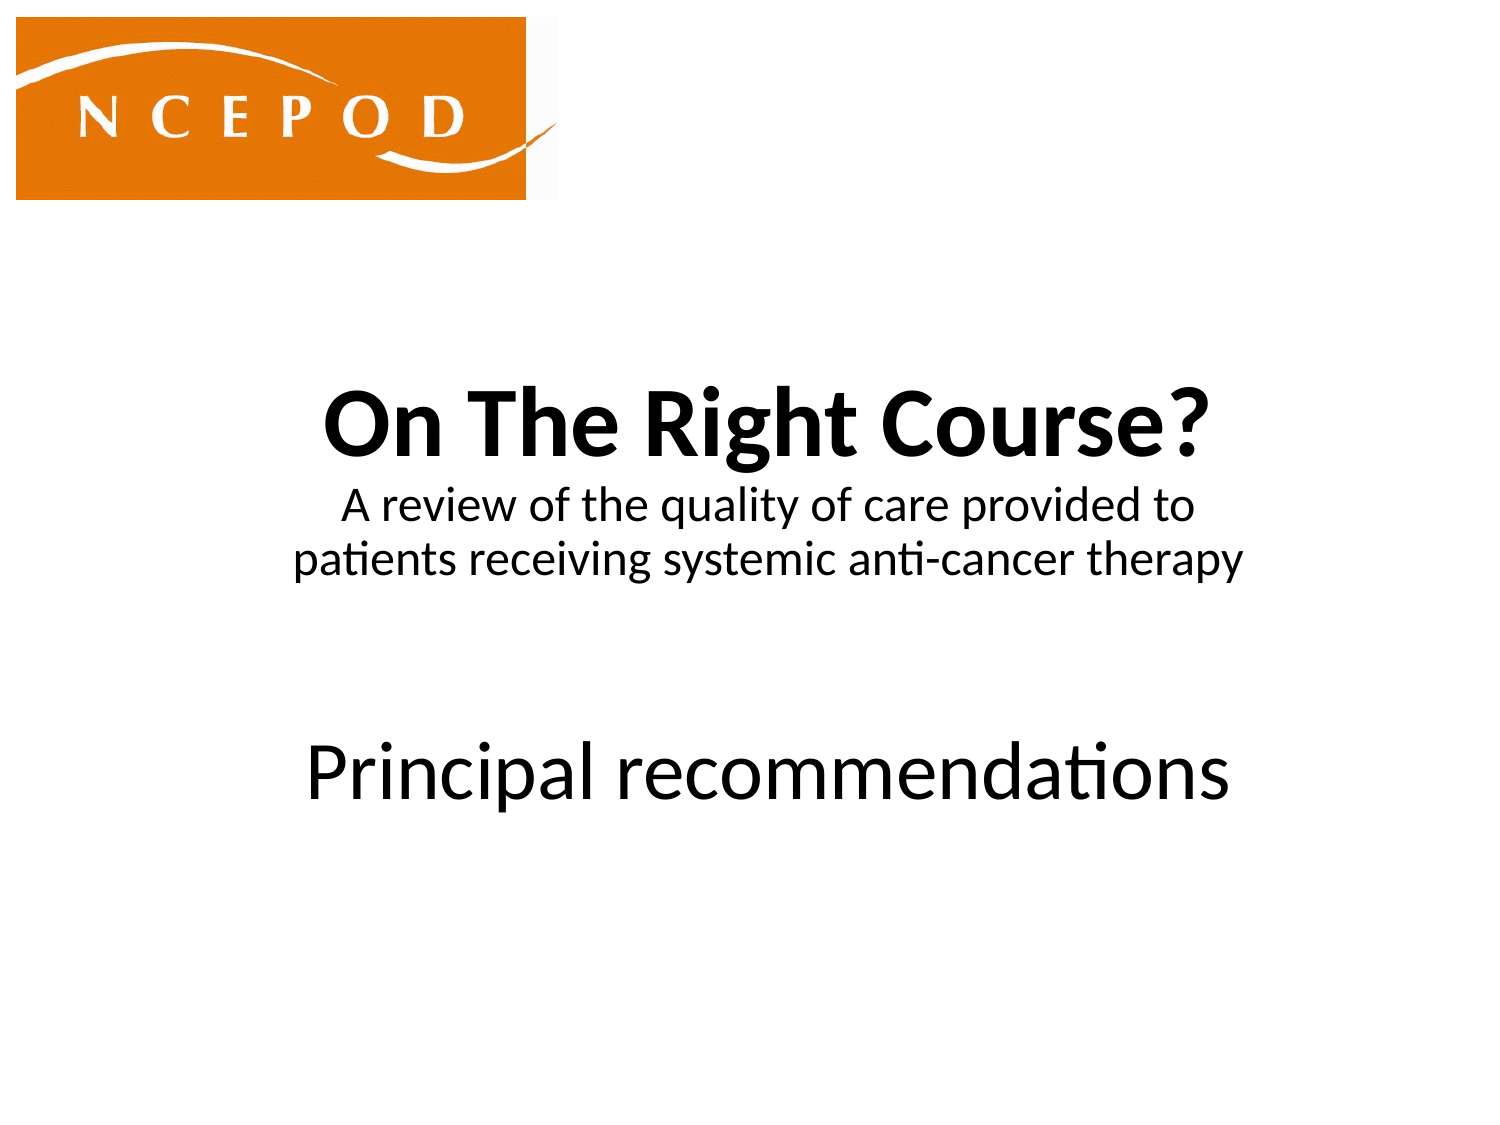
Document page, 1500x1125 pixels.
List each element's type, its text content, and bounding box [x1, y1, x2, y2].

subtitle Principal recommendations [205, 719, 1331, 992]
picture [16, 17, 558, 200]
title On The Right Course? A review of the quality of care provided to patients receiving systemic anti-cancer therapy [244, 202, 1293, 594]
